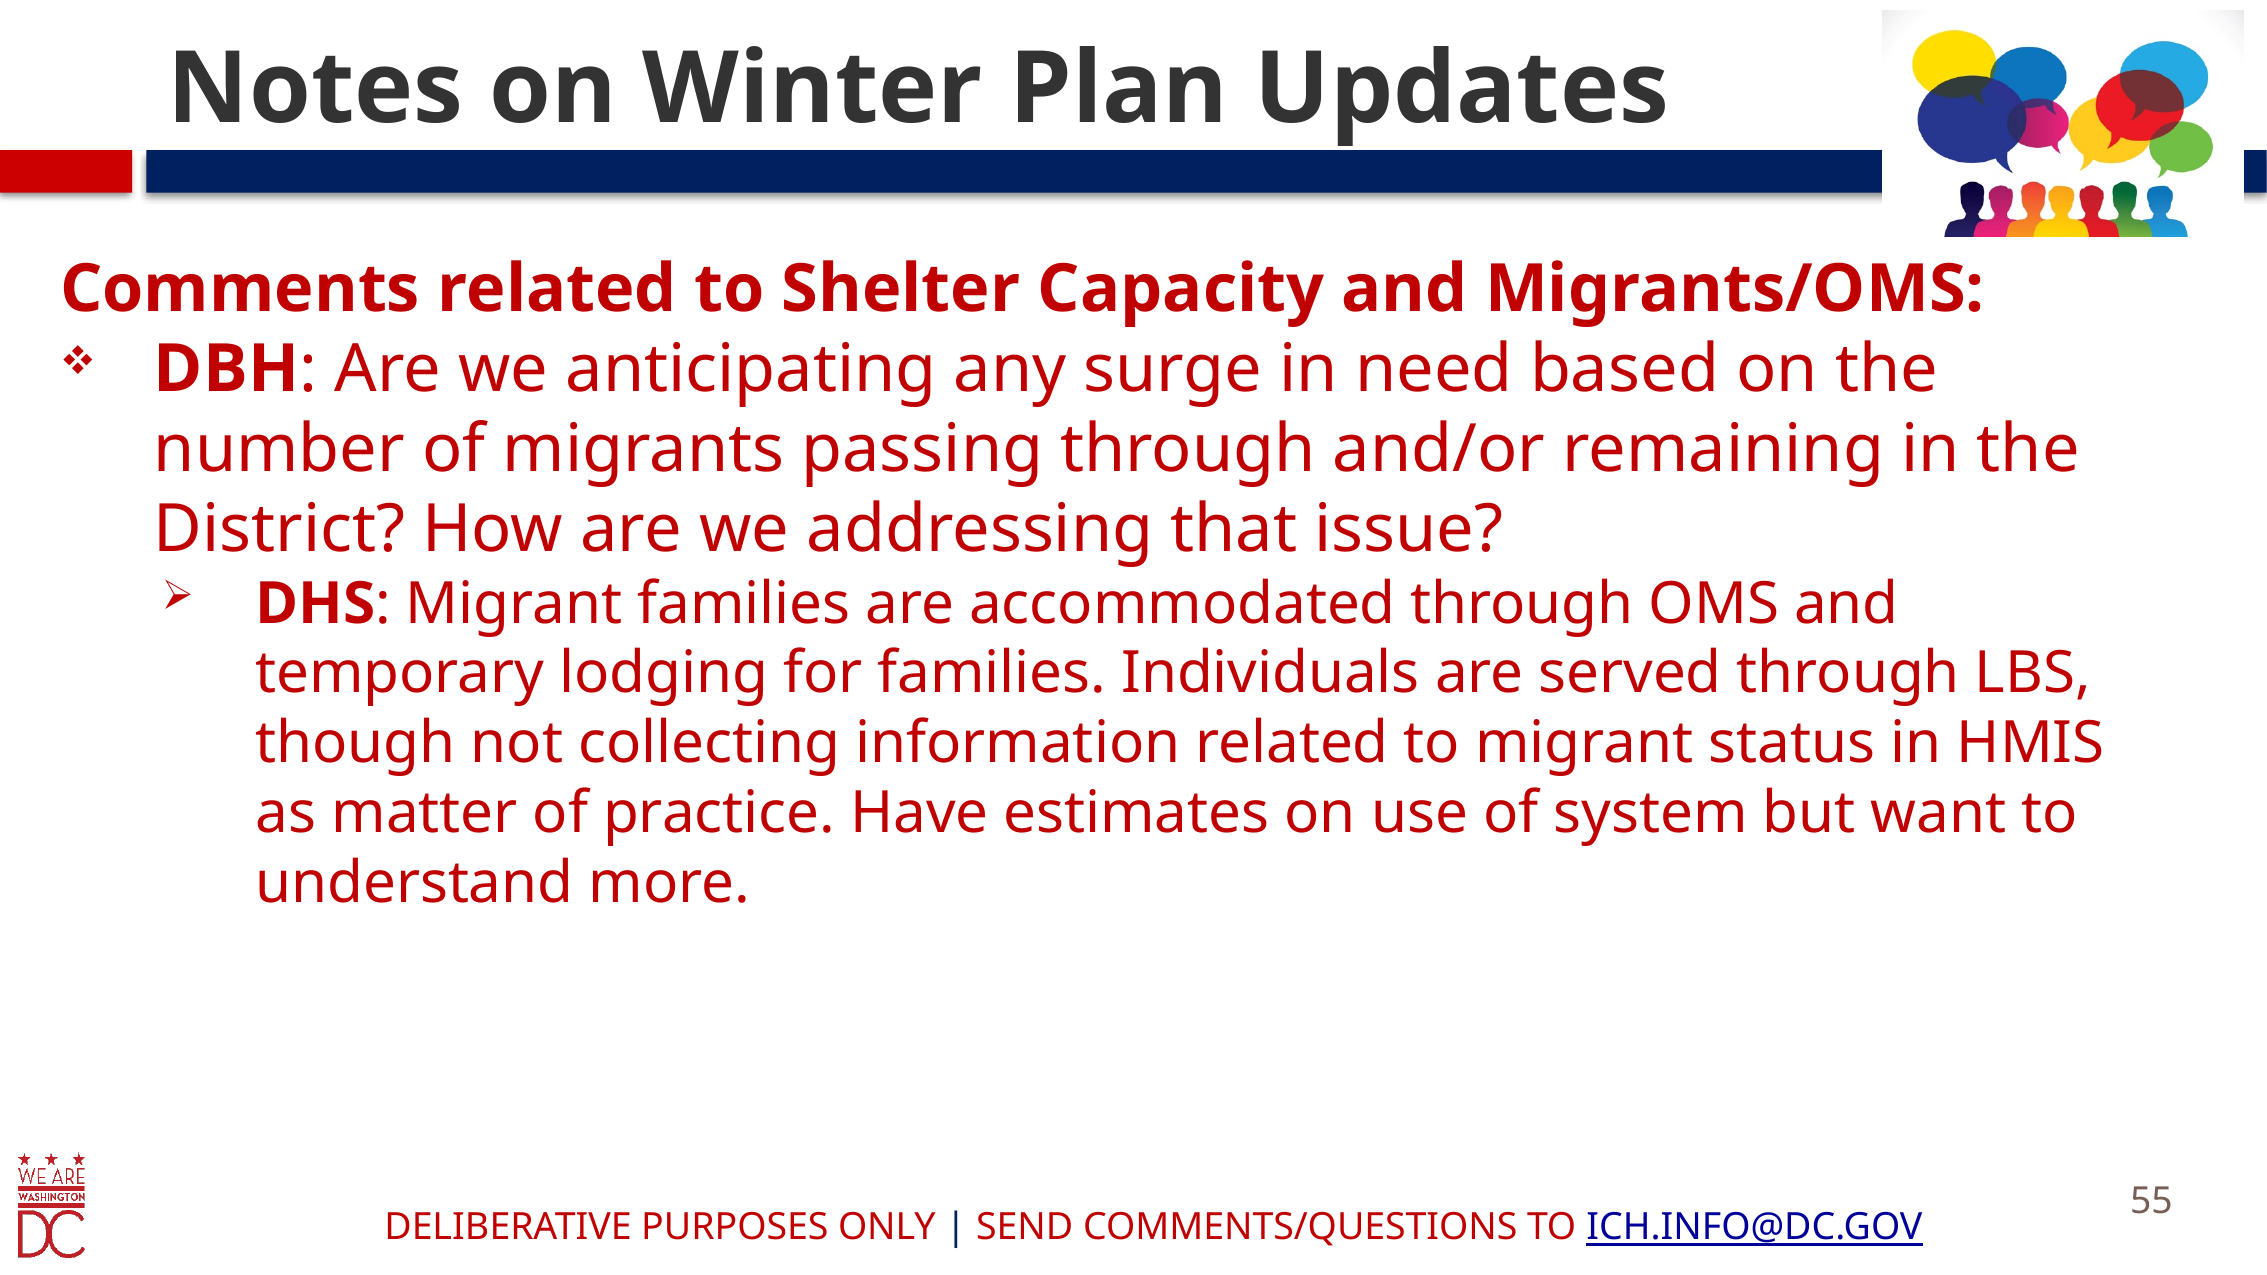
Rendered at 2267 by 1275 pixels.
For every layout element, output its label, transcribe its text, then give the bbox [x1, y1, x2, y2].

picture [18, 1152, 85, 1258]
title Notes on Winter Plan Updates [151, 15, 1877, 152]
list Comments related to Shelter Capacity and Migrants/OMS: DBH: Are we anticipating any surge in need based on the number of migrants passing through and/or remaining in the District? How are we addressing that issue? DHS: Migrant families are accommodated through OMS and temporary lodging for families. Individuals are served through LBS, though not collecting information related to migrant status in HMIS as matter of practice. Have estimates on use of system but want to understand more. [41, 236, 2194, 1155]
picture [1882, 10, 2244, 237]
slide_number 55 [2113, 1168, 2226, 1236]
